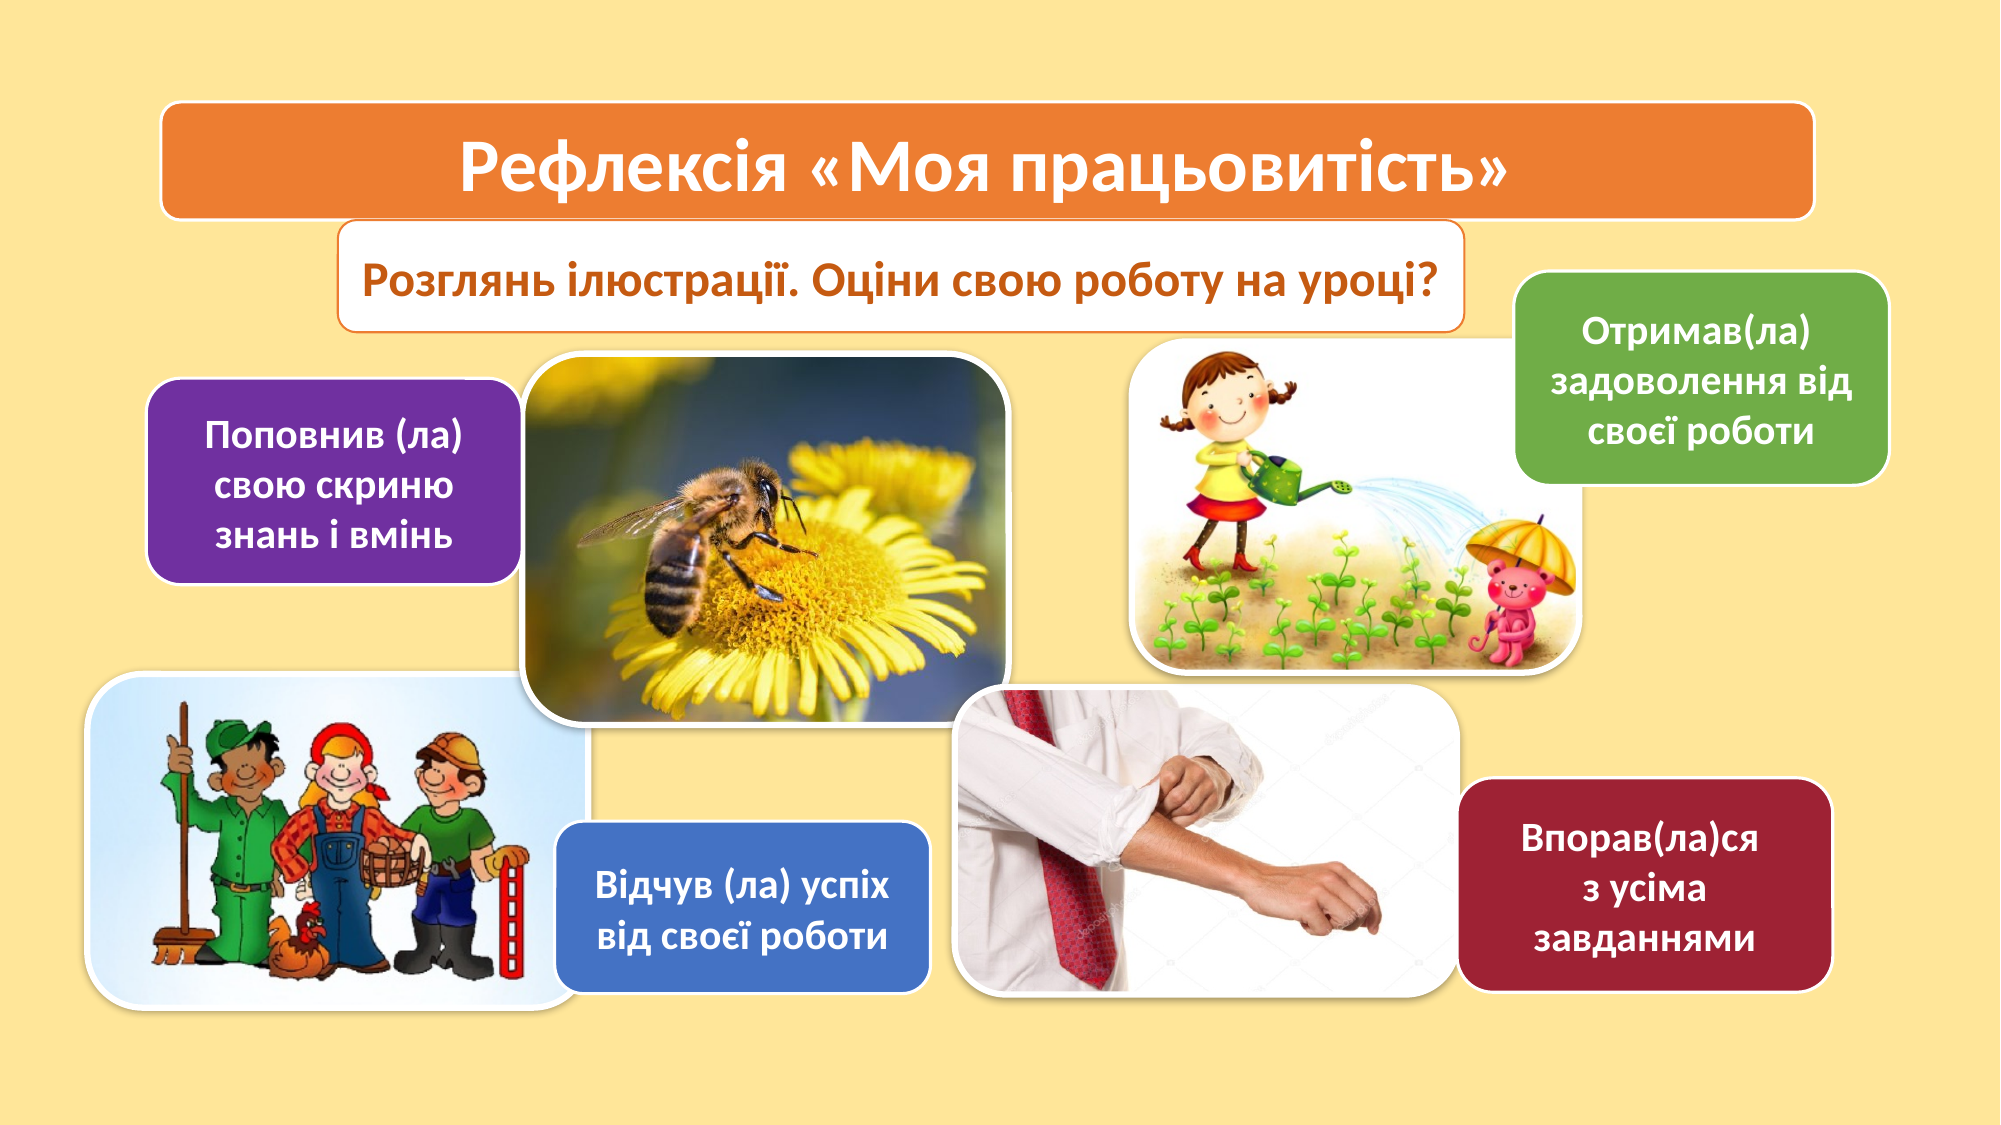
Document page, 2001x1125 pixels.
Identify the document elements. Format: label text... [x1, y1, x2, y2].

text_box Отримав(ла) задоволення від своєї роботи [1512, 269, 1892, 487]
text_box Рефлексія «Моя працьовитість» [159, 100, 1817, 222]
picture [87, 353, 1458, 1008]
picture [1131, 341, 1580, 673]
text_box Поповнив (ла) свою скриню знань і вмінь [144, 376, 522, 587]
text_box Відчув (ла) успіх від своєї роботи [589, 819, 933, 996]
text_box Розглянь ілюстрації. Оціни свою роботу на уроці? [336, 219, 1466, 334]
text_box Впорав(ла)ся з усіма завданнями [1458, 776, 1835, 994]
